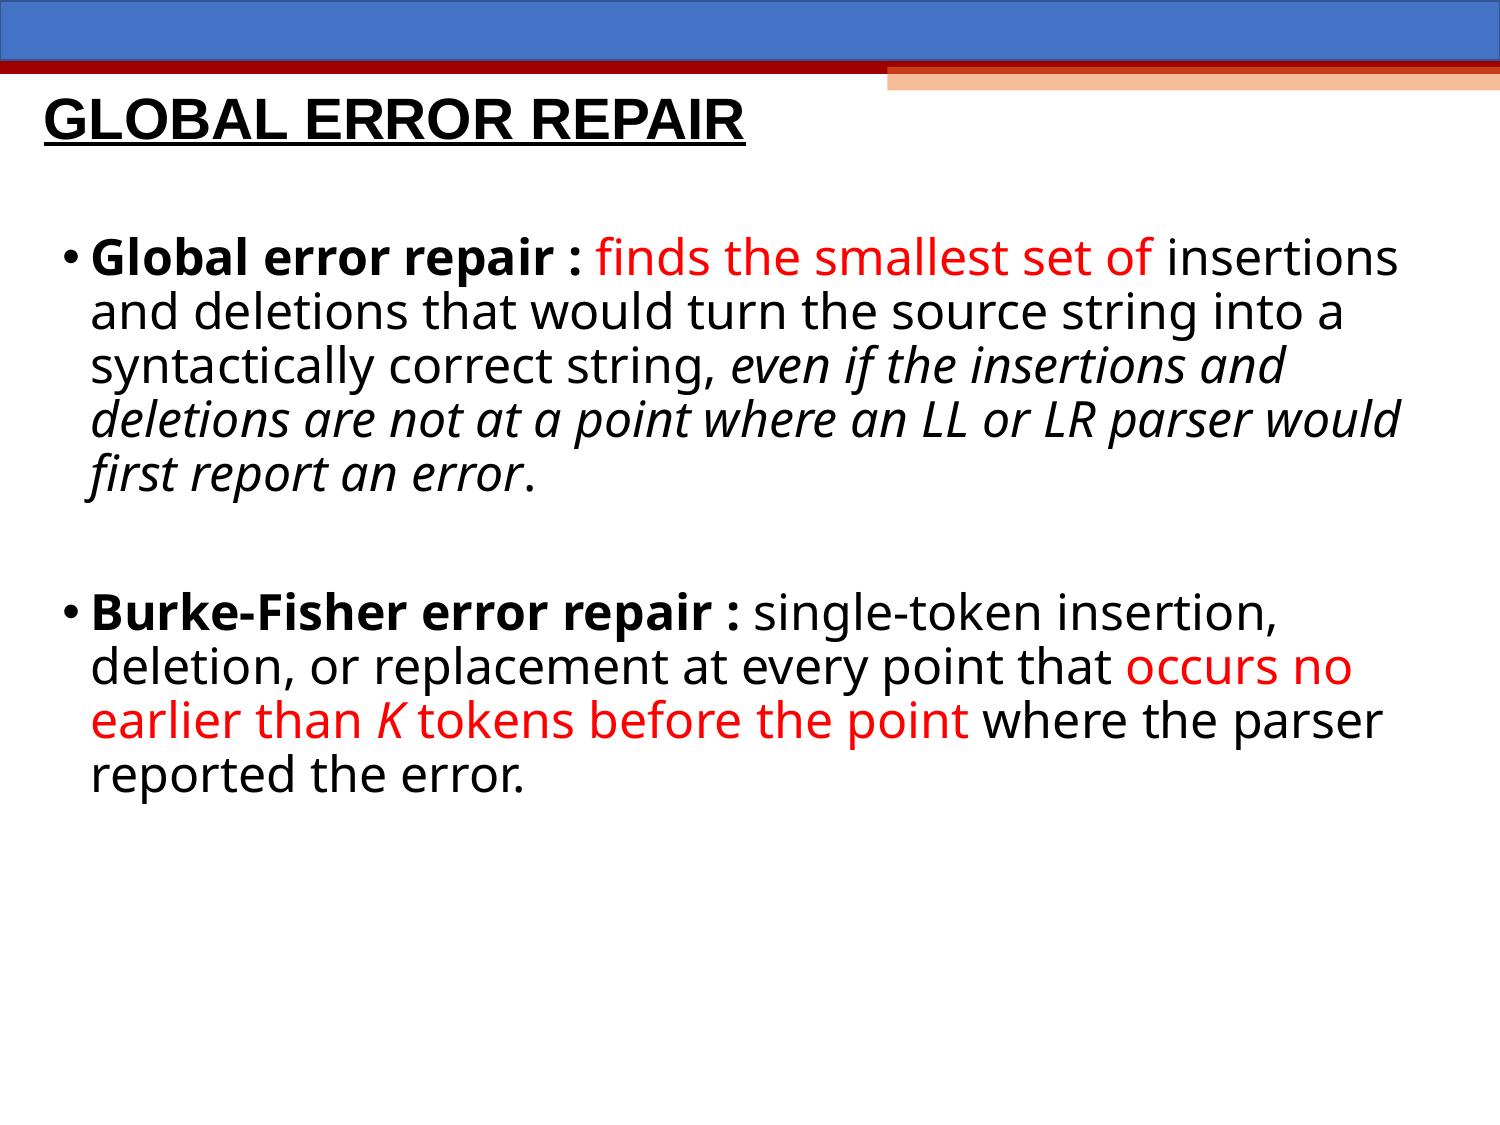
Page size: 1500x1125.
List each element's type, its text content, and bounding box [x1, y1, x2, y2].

text_box GLOBAL ERROR REPAIR [28, 73, 842, 159]
list Global error repair : finds the smallest set of insertions and deletions that would turn the source string into a syntactically correct string, even if the insertions and deletions are not at a point where an LL or LR parser would first report an error. Burke-Fisher error repair : single-token insertion, deletion, or replacement at every point that occurs no earlier than K tokens before the point where the parser reported the error. [47, 224, 1428, 762]
